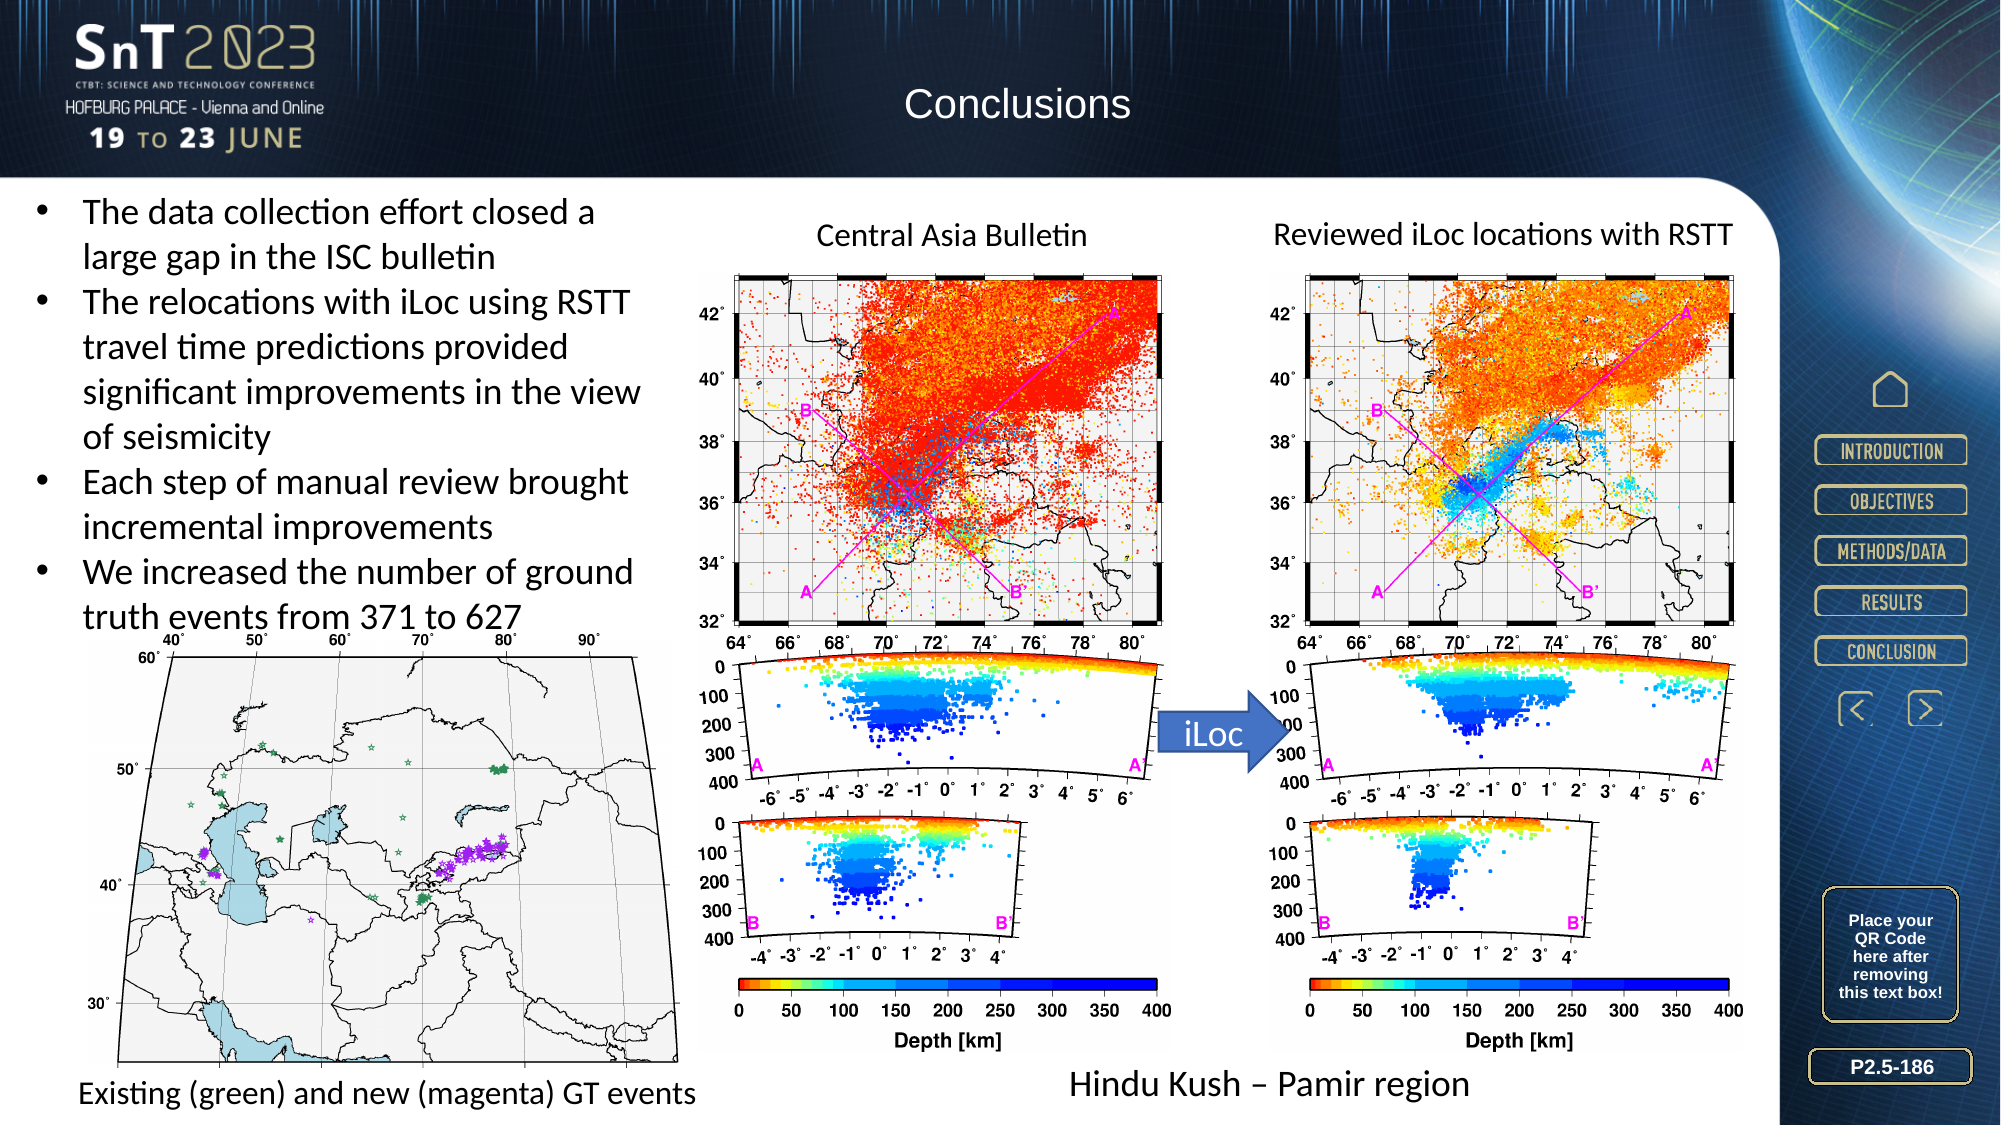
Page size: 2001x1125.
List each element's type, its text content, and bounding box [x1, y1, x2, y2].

text_box Conclusions [359, 43, 1676, 136]
picture [0, 0, 2001, 1125]
text_box P2.5-186 [1766, 1030, 2000, 1105]
text_box Reviewed iLoc locations with RSTT [1258, 204, 1750, 260]
text_box Existing (green) and new (magenta) GT events [63, 1063, 713, 1119]
text_box Central Asia Bulletin [801, 205, 1104, 260]
text_box iLoc [1171, 689, 1269, 774]
text_box The data collection effort closed a large gap in the ISC bulletin The relocations with iLoc using RSTT travel time predictions provided significant improvements in the view of seismicity Each step of manual review brought incremental improvements We increased the number of ground truth events from 371 to 627 [21, 179, 684, 645]
text_box Place your QR Code here after removing this text box! [1823, 896, 1958, 1018]
text_box Hindu Kush – Pamir region [1054, 1051, 1487, 1112]
